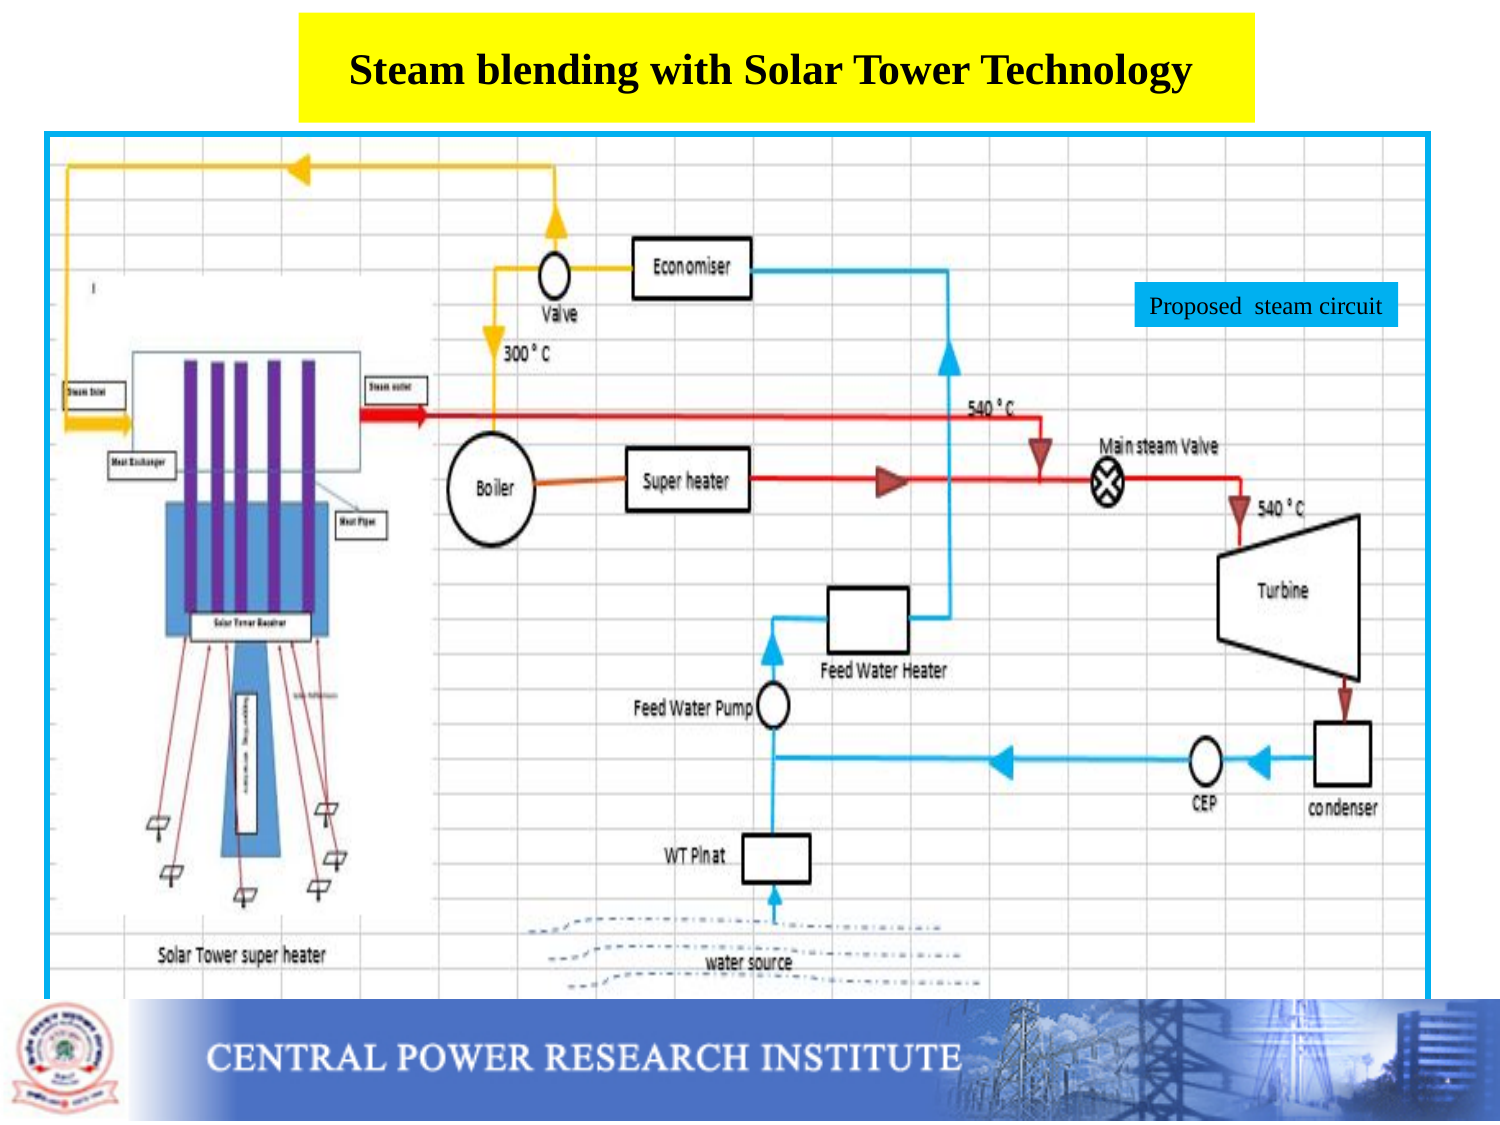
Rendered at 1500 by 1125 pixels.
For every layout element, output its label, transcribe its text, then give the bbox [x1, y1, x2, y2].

picture [0, 138, 1500, 1121]
title Steam blending with Solar Tower Technology [298, 12, 1255, 123]
